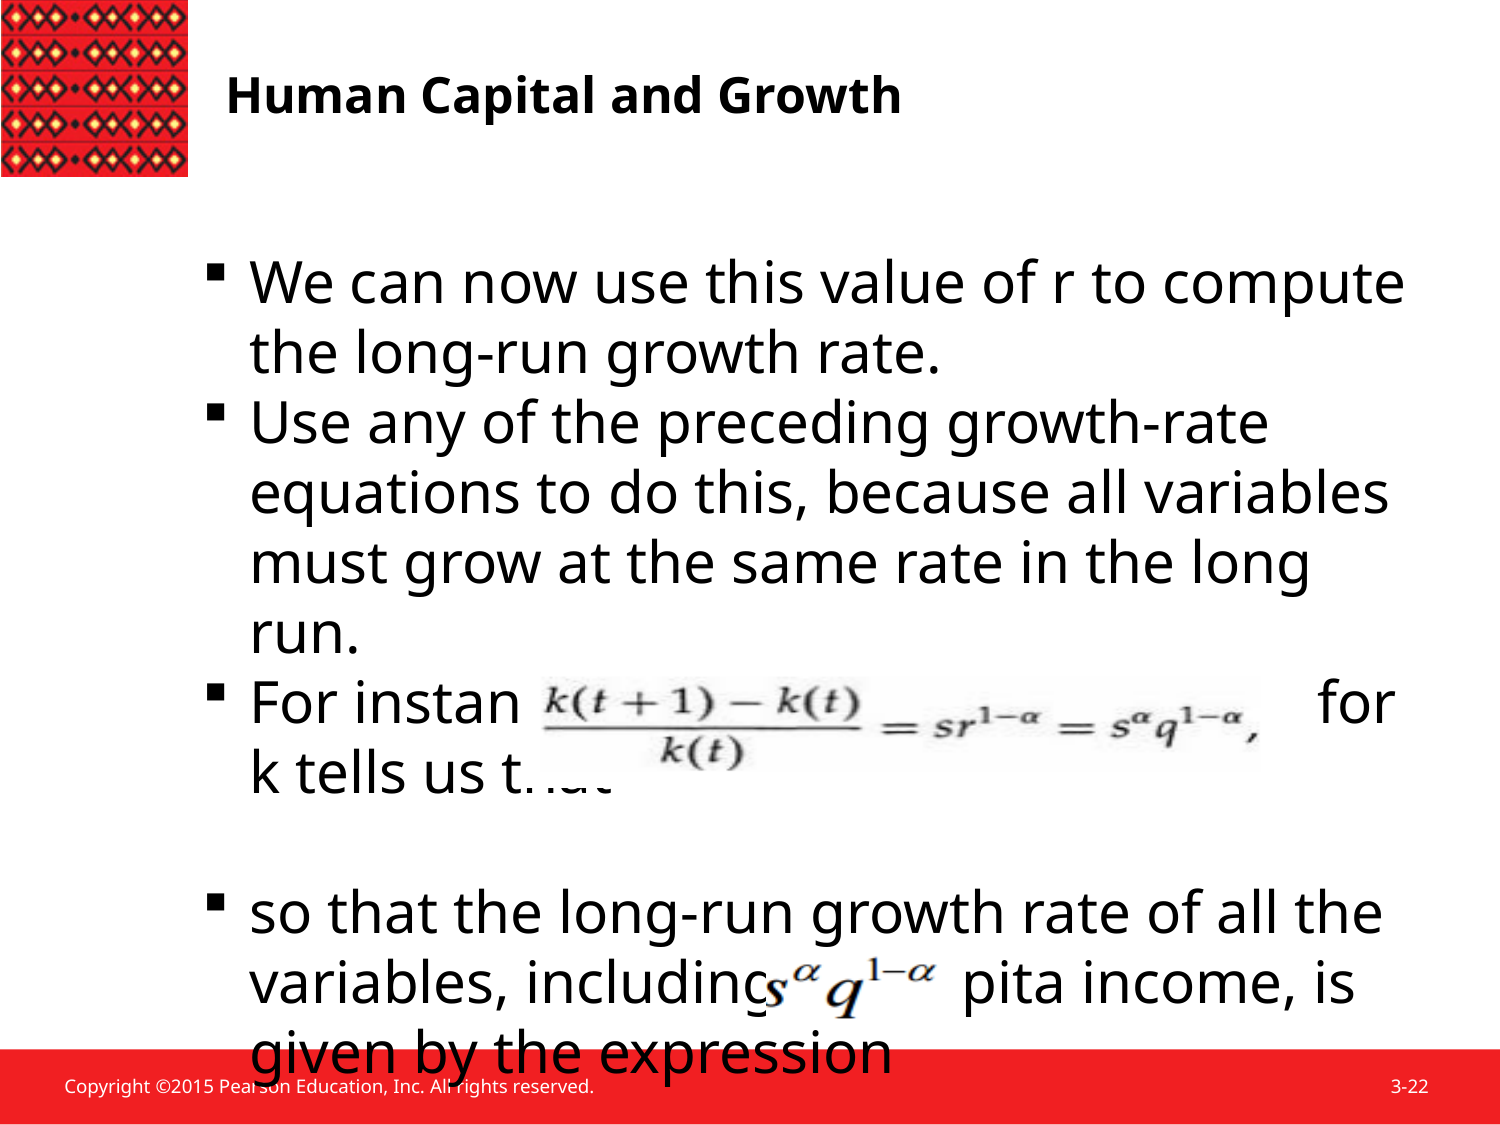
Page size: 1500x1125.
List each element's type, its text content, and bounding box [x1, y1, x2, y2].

text_box We can now use this value of r to compute the long-run growth rate. Use any of the preceding growth-rate equations to do this, because all variables must grow at the same rate in the long run. For instance, the growth-rate equation for k tells us that so that the long-run growth rate of all the variables, including per capita income, is given by the expression [187, 237, 1425, 1125]
title Human Capital and Growth [225, 0, 1463, 188]
picture [524, 649, 1313, 788]
picture [1, 0, 188, 177]
picture [766, 949, 963, 1026]
